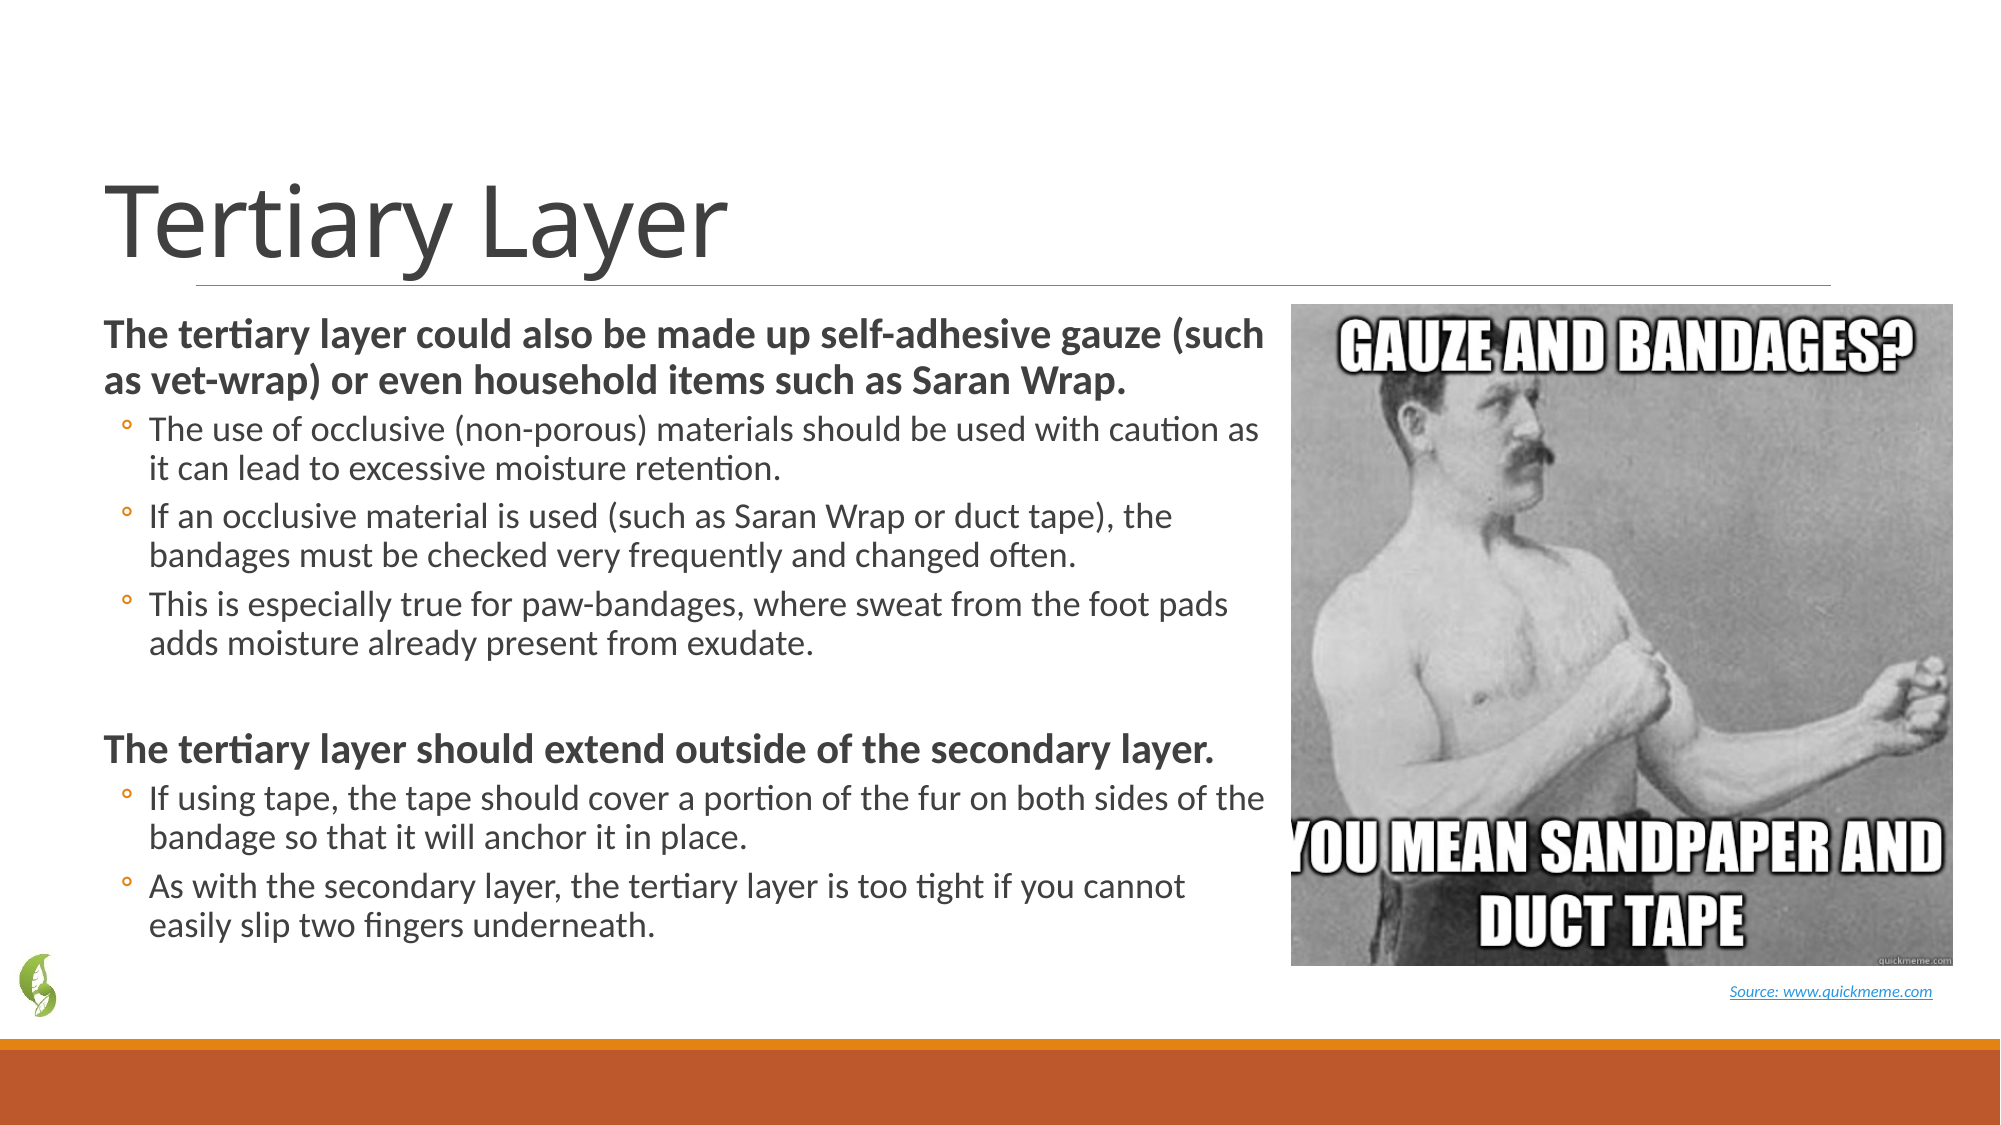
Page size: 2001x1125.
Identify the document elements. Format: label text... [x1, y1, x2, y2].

text_box Source: www.quickmeme.com [1715, 975, 1949, 1009]
picture [1290, 303, 1953, 966]
list The tertiary layer could also be made up self-adhesive gauze (such as vet-wrap) or even household items such as Saran Wrap. The use of occlusive (non-porous) materials should be used with caution as it can lead to excessive moisture retention. If an occlusive material is used (such as Saran Wrap or duct tape), the bandages must be checked very frequently and changed often. This is especially true for paw-bandages, where sweat from the foot pads adds moisture already present from exudate. The tertiary layer should extend outside of the secondary layer. If using tape, the tape should cover a portion of the fur on both sides of the bandage so that it will anchor it in place. As with the secondary layer, the tertiary layer is too tight if you cannot easily slip two fingers underneath. [89, 304, 1269, 1010]
title Tertiary Layer [89, 47, 1953, 285]
picture [0, 949, 80, 1020]
